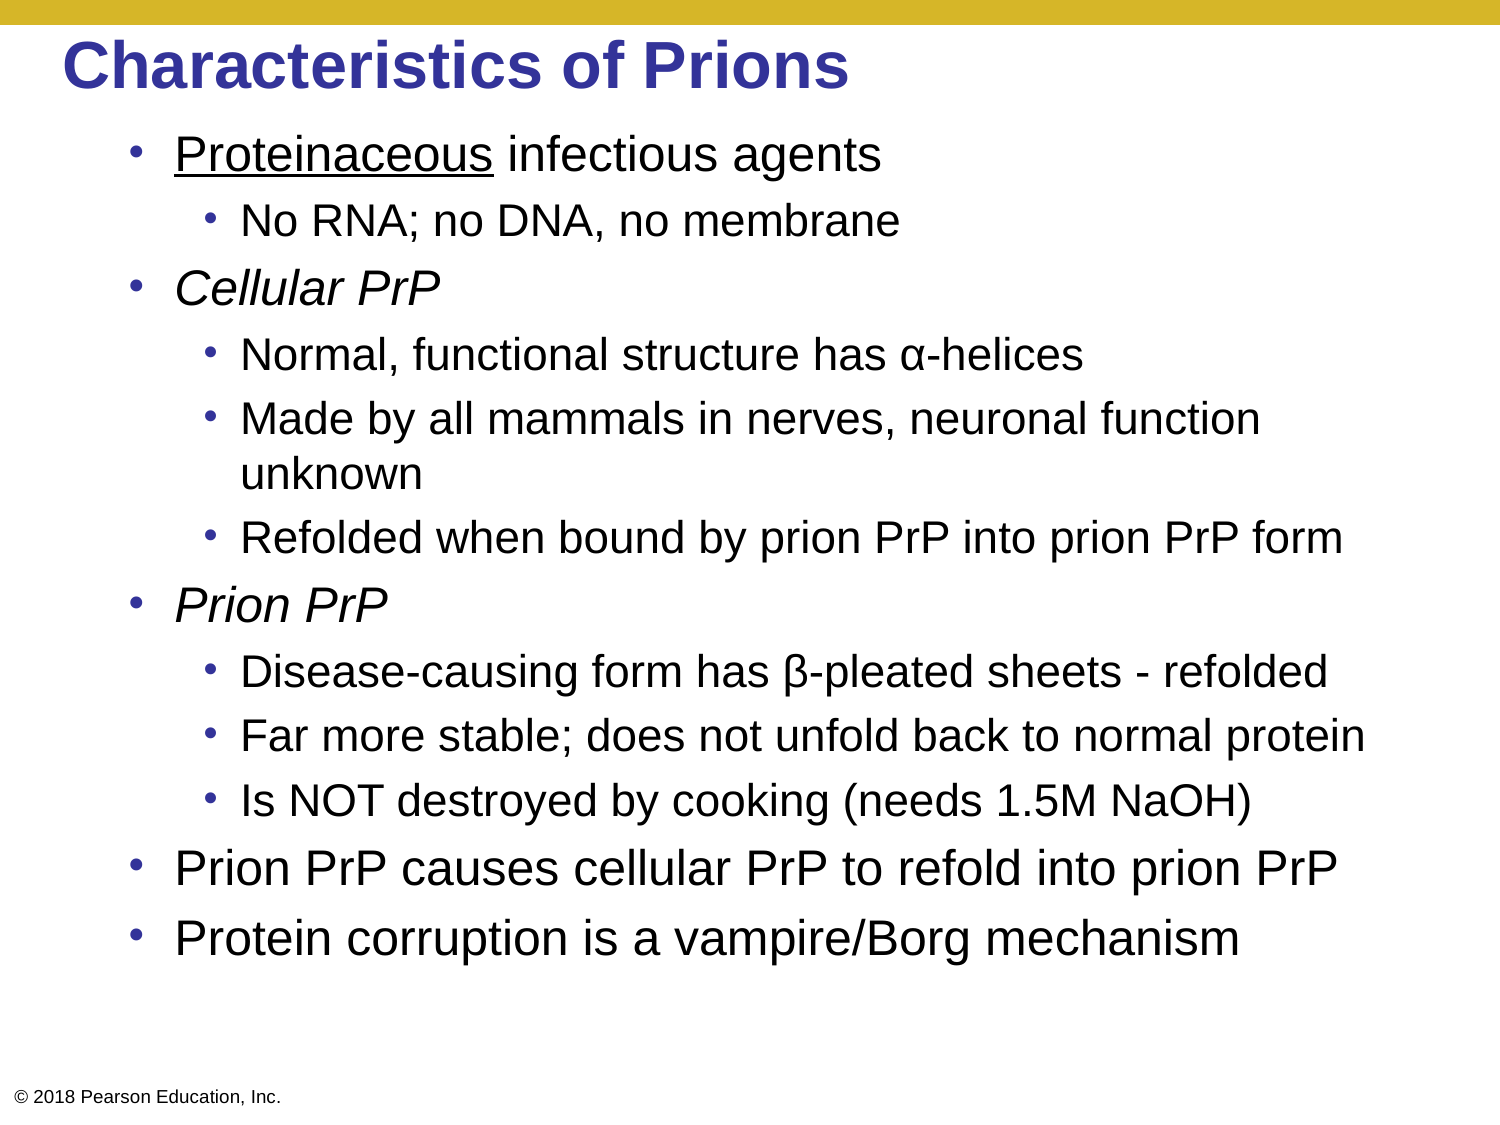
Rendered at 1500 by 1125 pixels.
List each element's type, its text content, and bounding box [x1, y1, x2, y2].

list Proteinaceous infectious agents No RNA; no DNA, no membrane Cellular PrP Normal, functional structure has α-helices Made by all mammals in nerves, neuronal function unknown Refolded when bound by prion PrP into prion PrP form Prion PrP Disease-causing form has β-pleated sheets - refolded Far more stable; does not unfold back to normal protein Is NOT destroyed by cooking (needs 1.5M NaOH) Prion PrP causes cellular PrP to refold into prion PrP Protein corruption is a vampire/Borg mechanism [37, 113, 1463, 1075]
title Characteristics of Prions [0, 14, 1500, 111]
